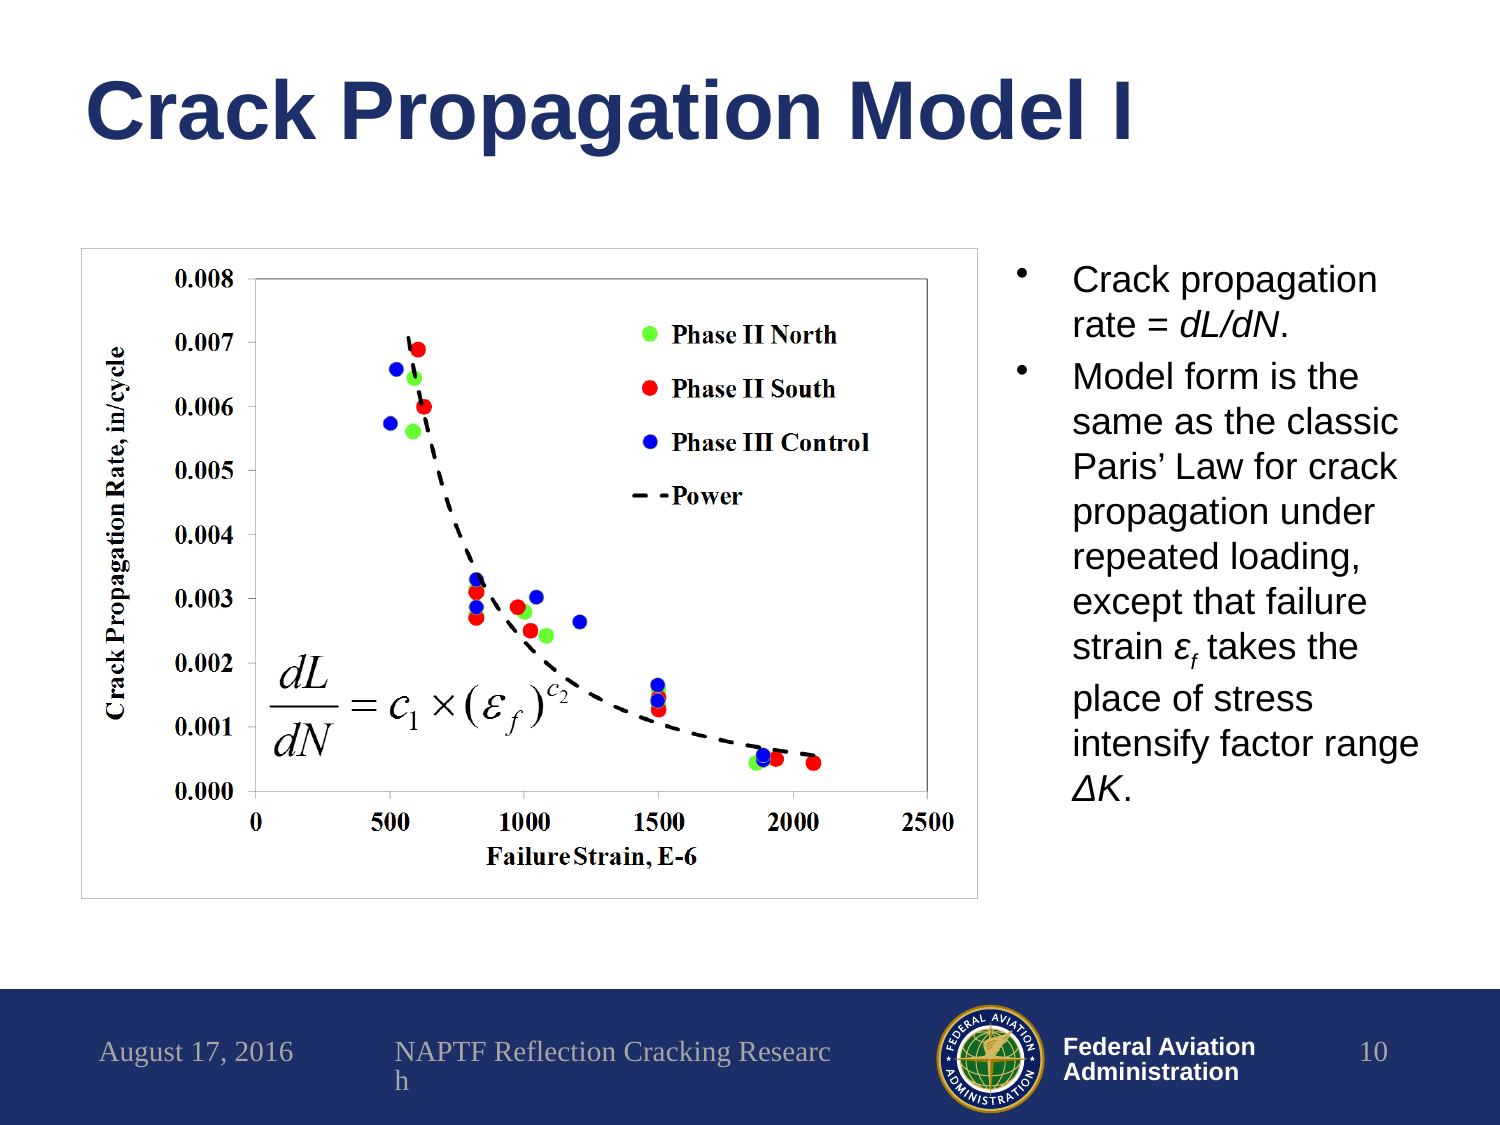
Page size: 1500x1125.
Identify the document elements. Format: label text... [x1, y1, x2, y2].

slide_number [83, 1025, 369, 1100]
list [80, 248, 978, 899]
slide_number 10 [1091, 1025, 1404, 1100]
footer NAPTF Reflection Cracking Research [379, 1025, 855, 1100]
title Crack Propagation Model I [70, 56, 1461, 157]
list Crack propagation rate = dL/dN. Model form is the same as the classic Paris’ Law for crack propagation under repeated loading, except that failure strain εf takes the place of stress intensify factor range ΔK. [1000, 247, 1465, 968]
